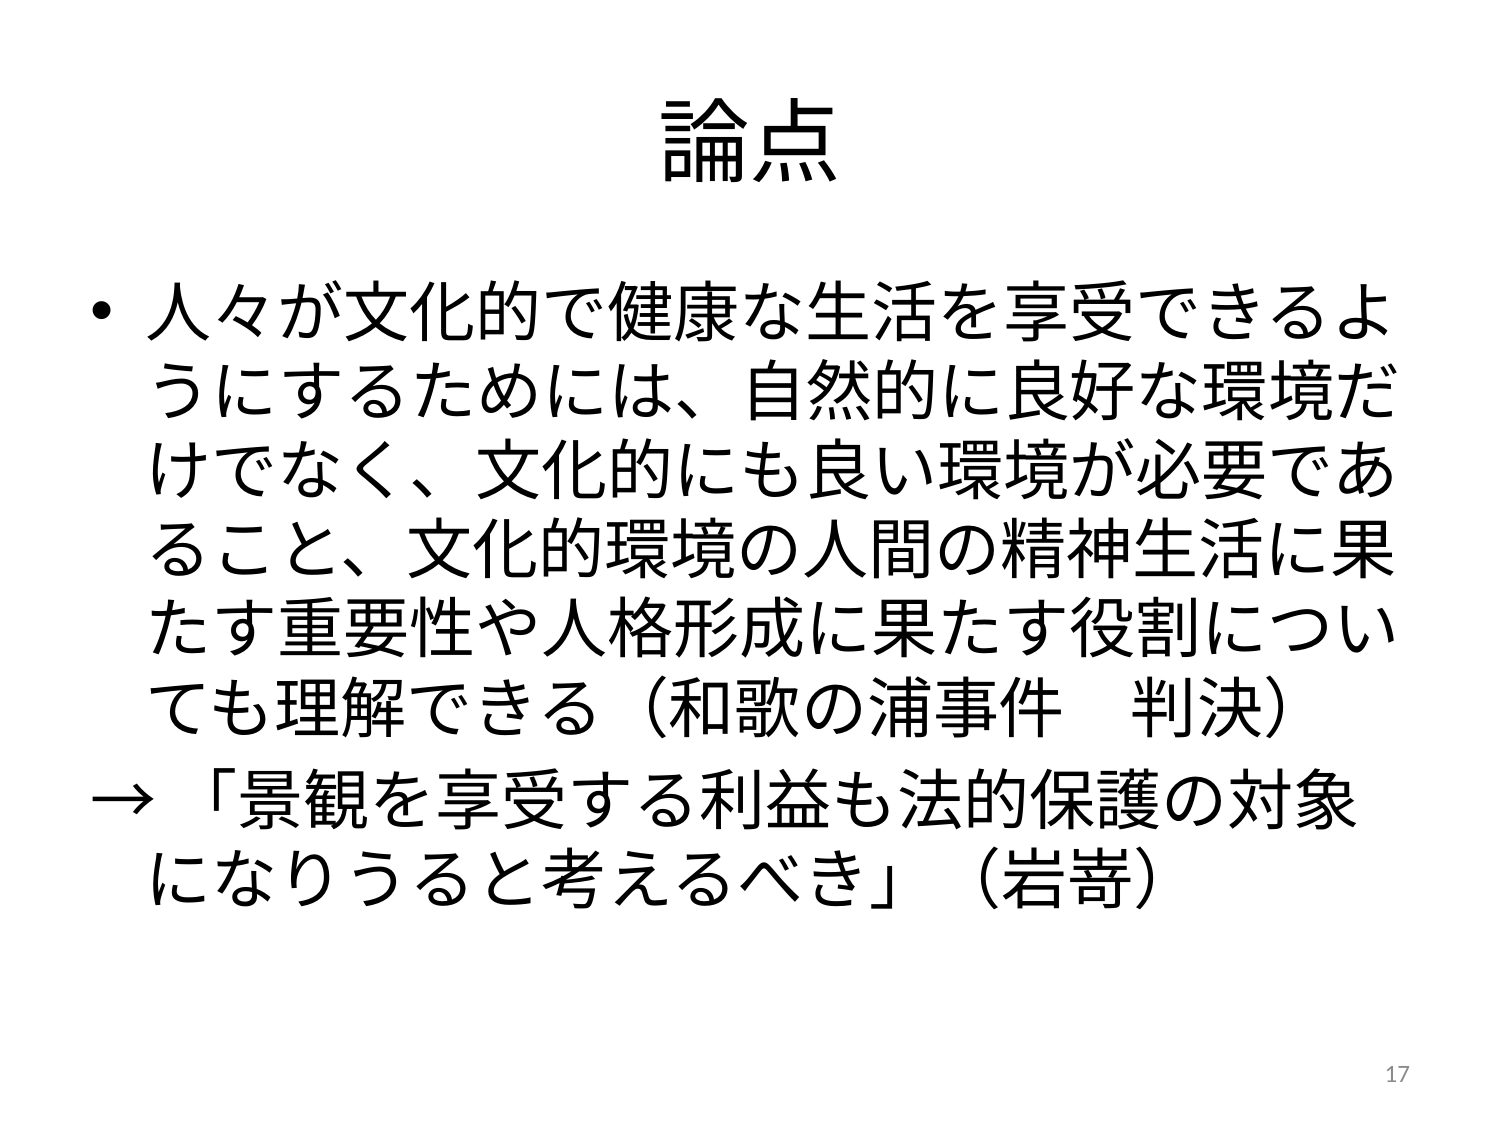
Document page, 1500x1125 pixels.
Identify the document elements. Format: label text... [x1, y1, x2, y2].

title 論点 [75, 45, 1425, 233]
list 人々が文化的で健康な生活を享受できるようにするためには、自然的に良好な環境だけでなく、文化的にも良い環境が必要であること、文化的環境の人間の精神生活に果たす重要性や人格形成に果たす役割についても理解できる（和歌の浦事件 判決） →「景観を享受する利益も法的保護の対象になりうると考えるべき」（岩嵜） [75, 262, 1425, 1005]
slide_number 17 [1074, 1042, 1425, 1103]
